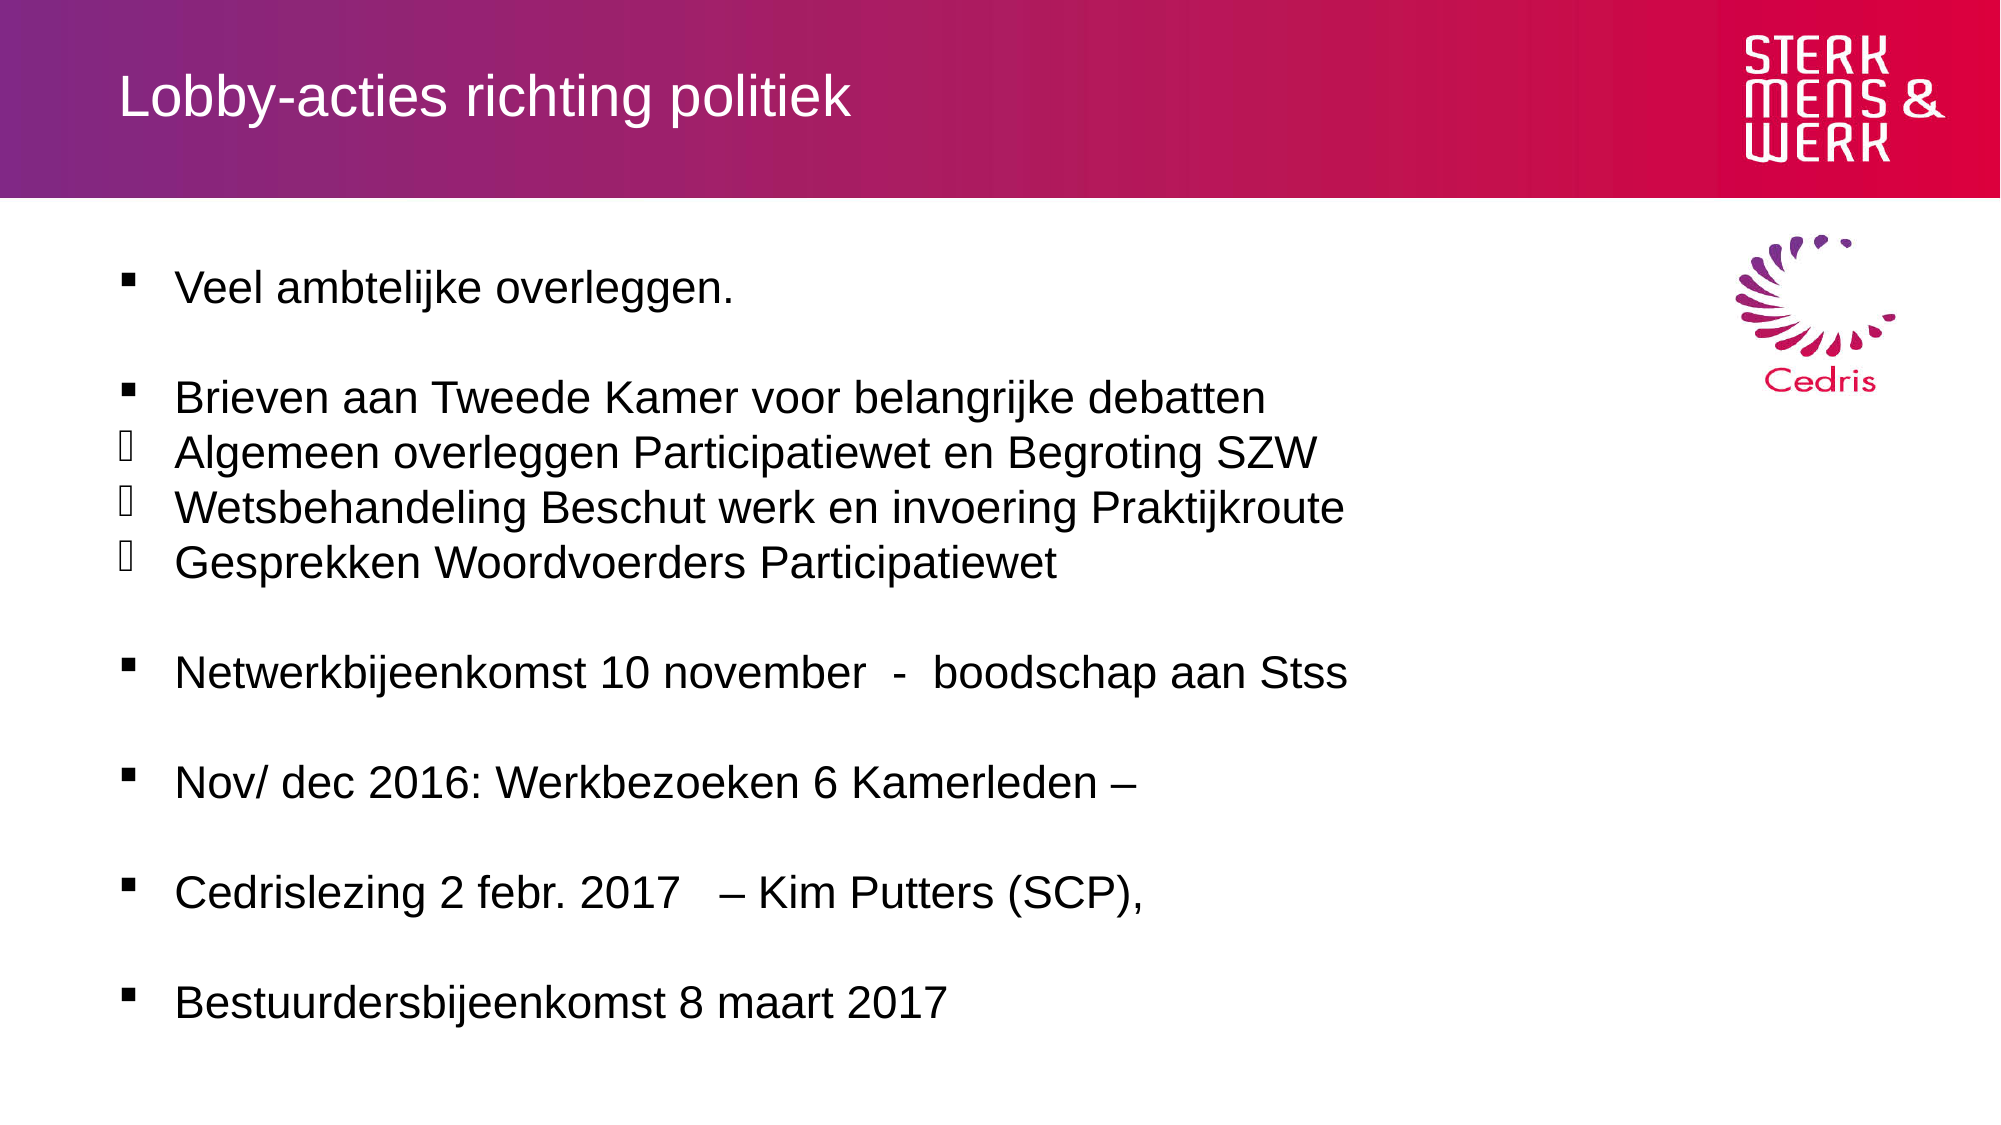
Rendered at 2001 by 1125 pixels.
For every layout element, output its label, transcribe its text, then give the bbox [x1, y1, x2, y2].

title Lobby-acties richting politiek [106, 21, 1662, 164]
picture [0, 0, 2001, 1125]
list Veel ambtelijke overleggen. Brieven aan Tweede Kamer voor belangrijke debatten Algemeen overleggen Participatiewet en Begroting SZW Wetsbehandeling Beschut werk en invoering Praktijkroute Gesprekken Woordvoerders Participatiewet Netwerkbijeenkomst 10 november - boodschap aan Stss Nov/ dec 2016: Werkbezoeken 6 Kamerleden – Cedrislezing 2 febr. 2017 – Kim Putters (SCP), Bestuurdersbijeenkomst 8 maart 2017 [106, 258, 1622, 994]
